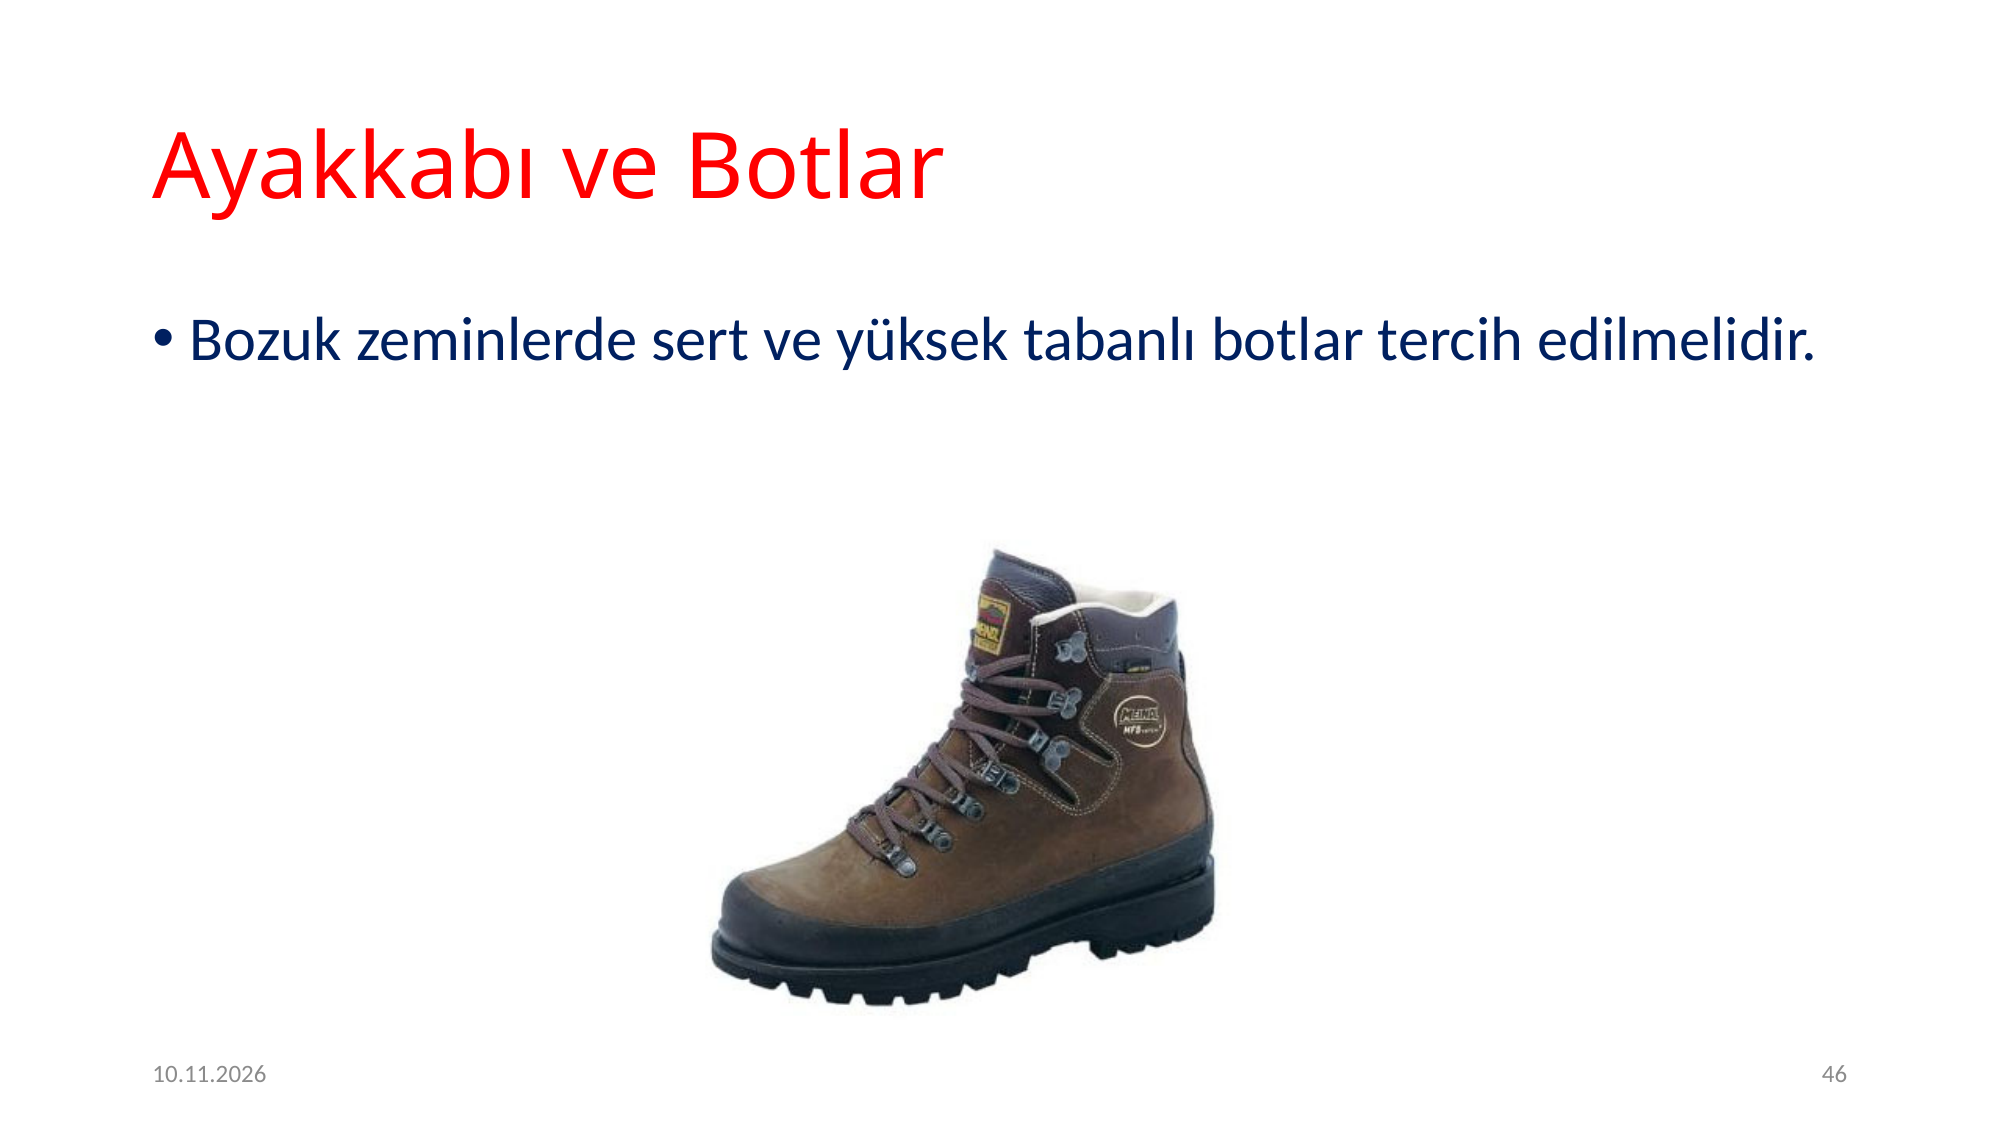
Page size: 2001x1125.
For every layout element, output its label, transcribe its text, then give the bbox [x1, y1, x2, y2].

title Ayakkabı ve Botlar [137, 59, 1863, 278]
slide_number 46 [1412, 1042, 1863, 1103]
picture [681, 503, 1244, 1066]
list Bozuk zeminlerde sert ve yüksek tabanlı botlar tercih edilmelidir. [137, 299, 1863, 1014]
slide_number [137, 1042, 588, 1103]
